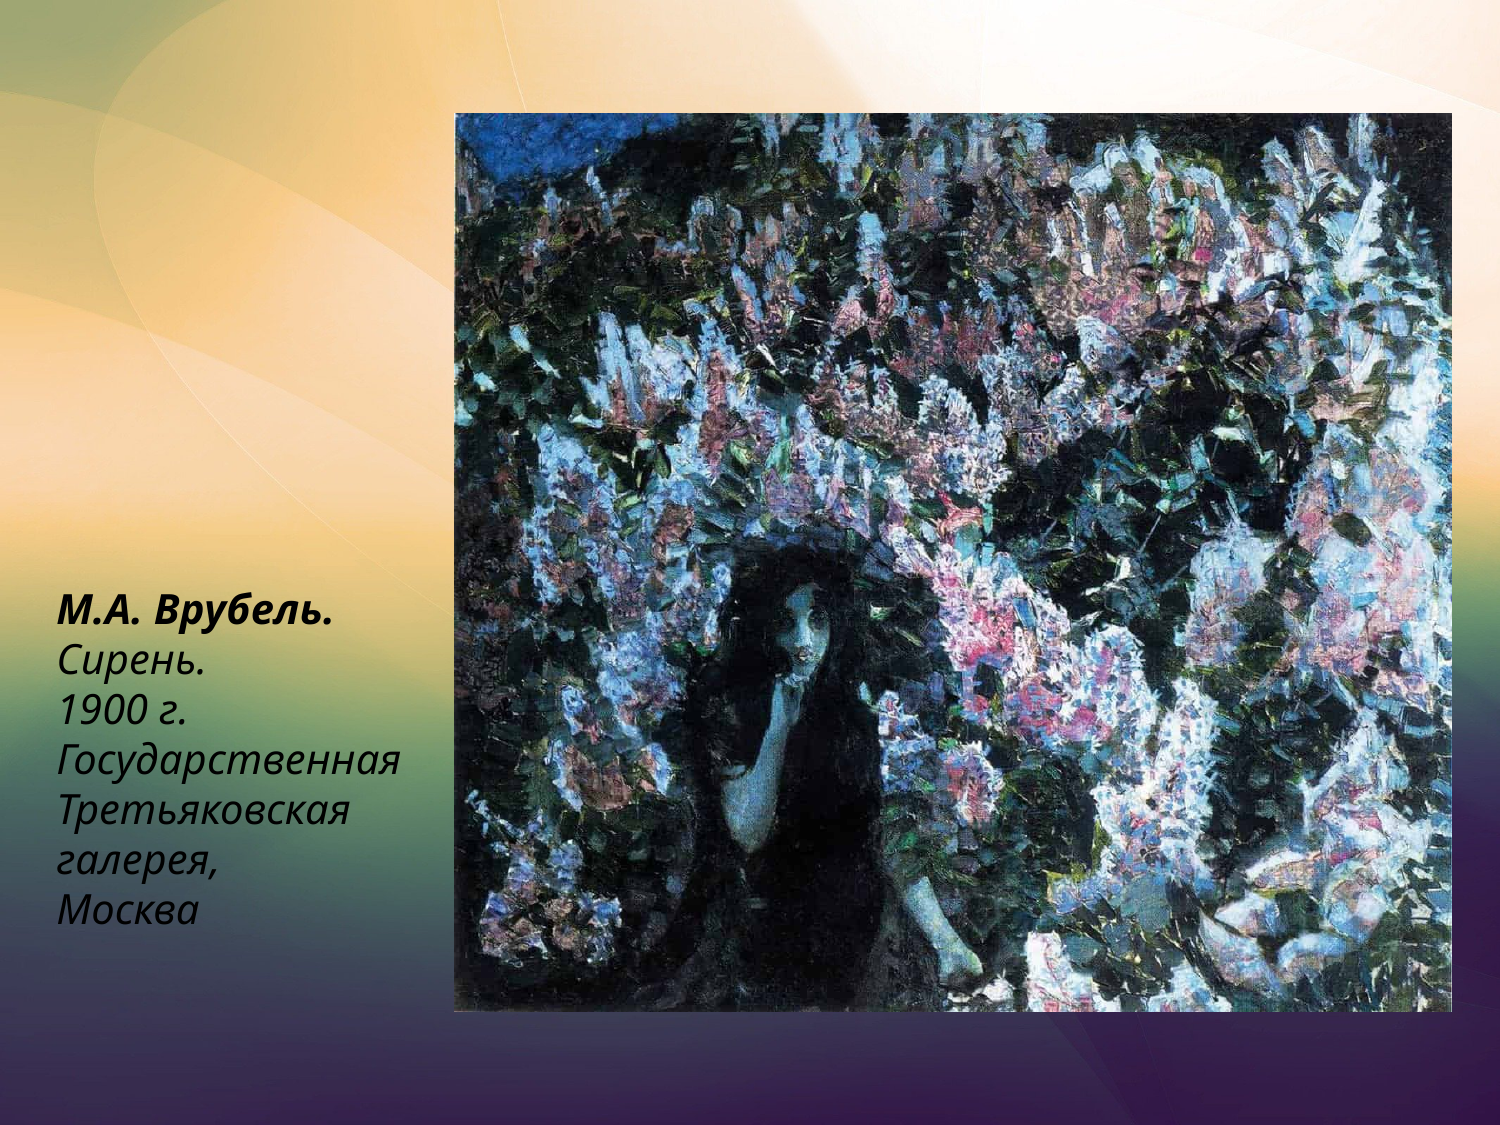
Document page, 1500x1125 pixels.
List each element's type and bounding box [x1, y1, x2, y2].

list [454, 113, 1452, 1012]
picture [0, 0, 1500, 1125]
